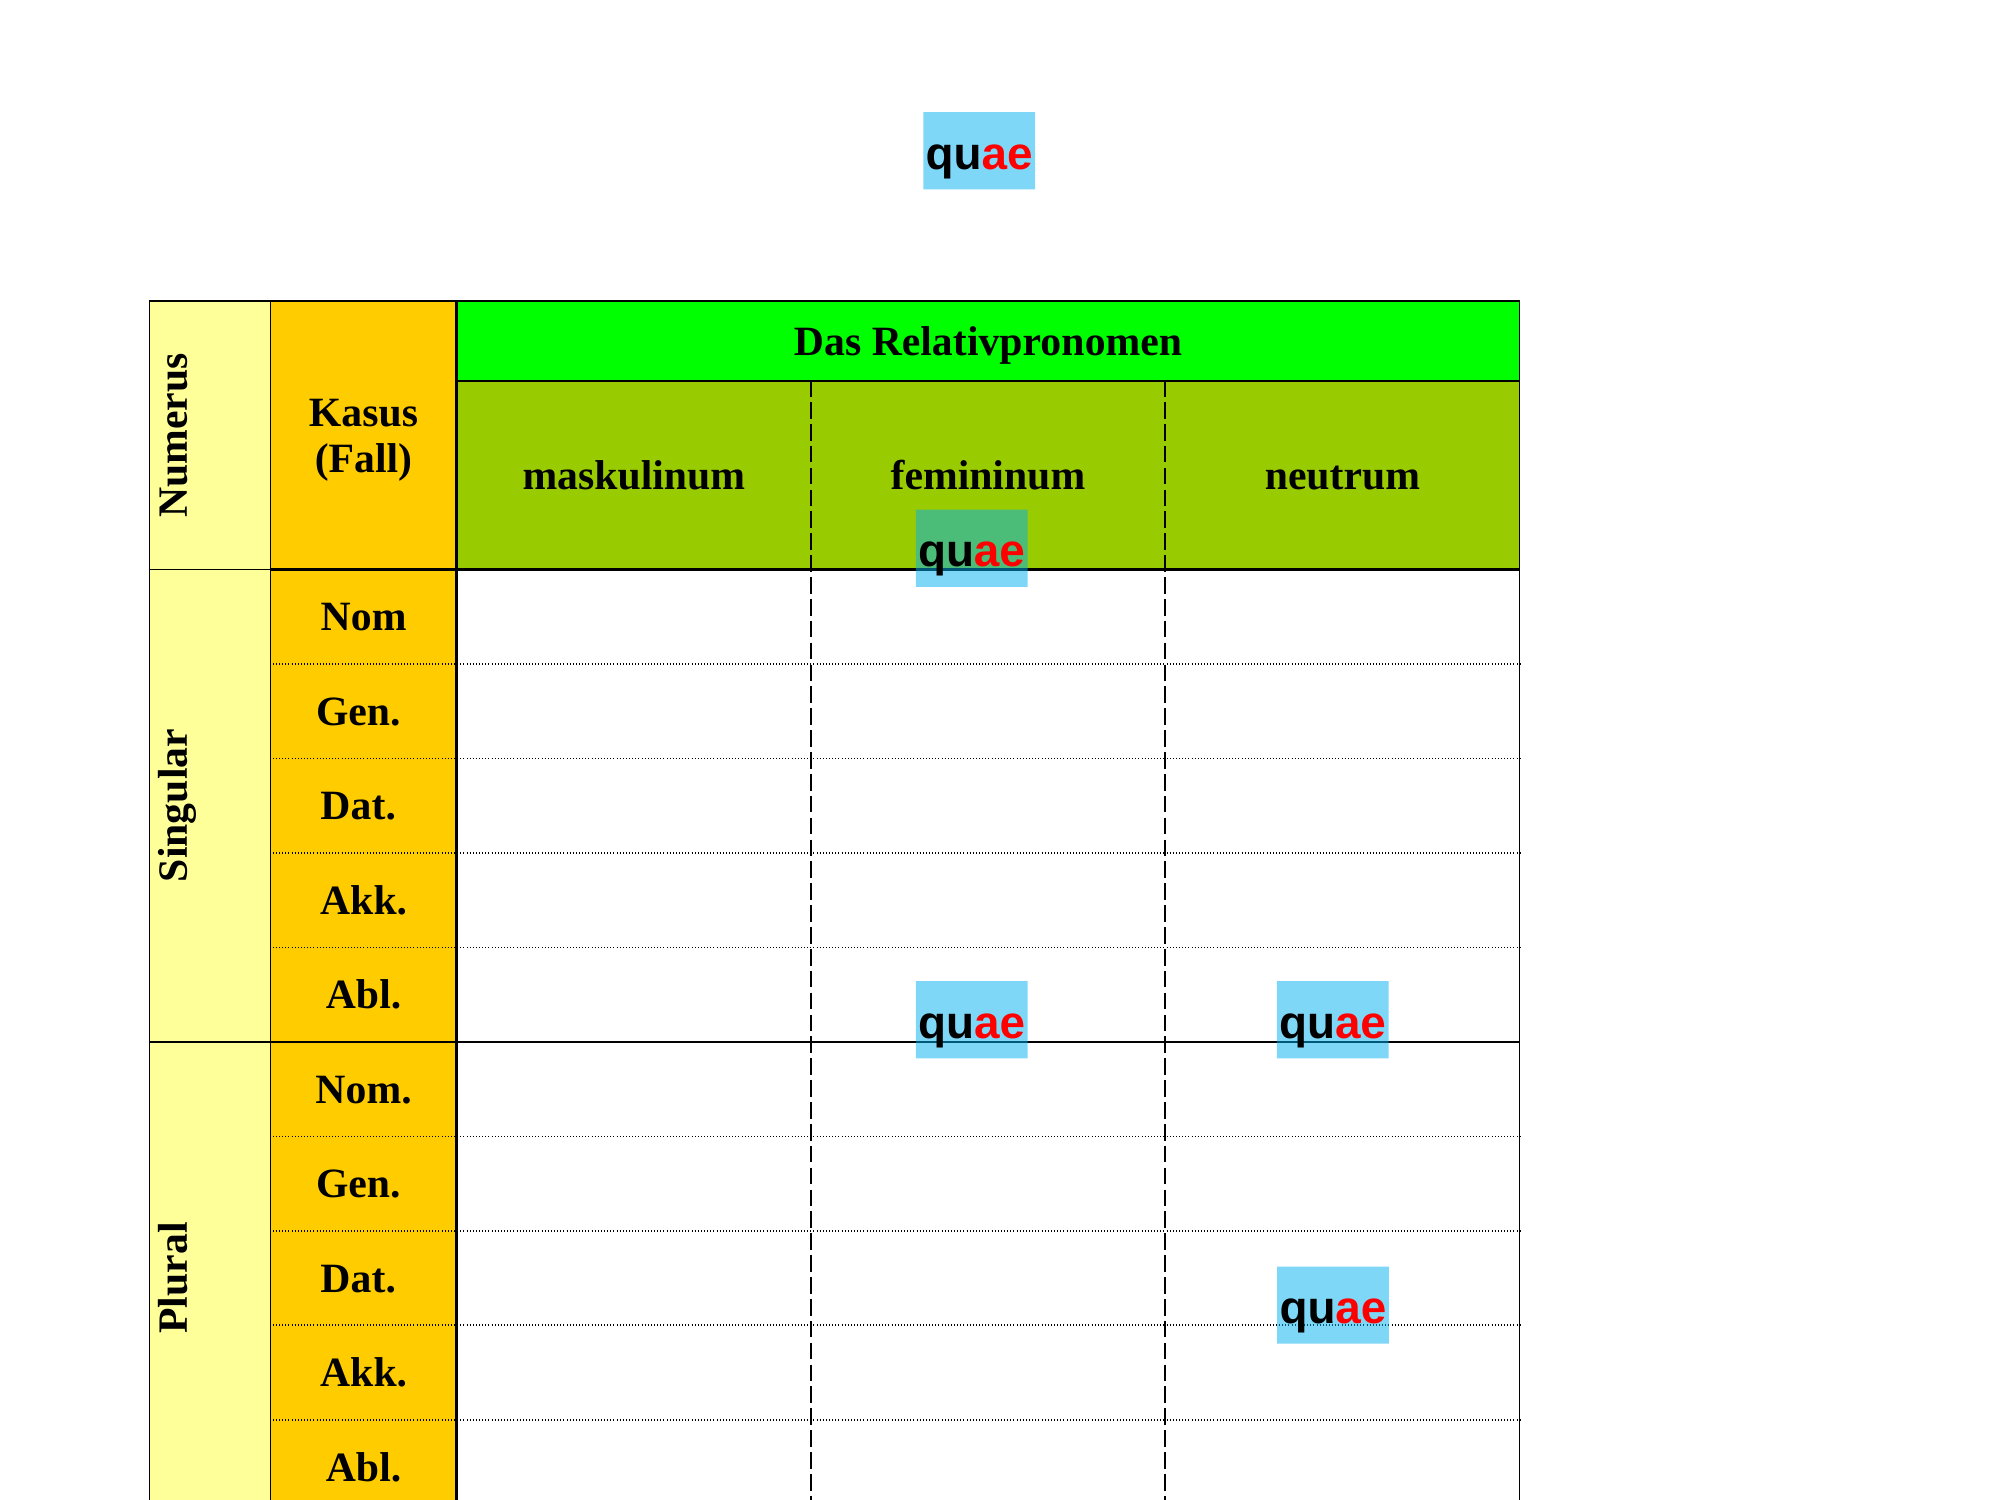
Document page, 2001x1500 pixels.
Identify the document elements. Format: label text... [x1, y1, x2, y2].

text_box quae [915, 981, 1028, 1059]
table_cell [811, 947, 1165, 1041]
table_cell [458, 853, 811, 947]
text_box quae [923, 112, 1036, 190]
table_cell [458, 1325, 811, 1420]
table_header Das Relativpronomen [458, 302, 1519, 380]
table_cell [458, 947, 811, 1041]
table_header Kasus (Fall) [271, 302, 455, 568]
table_cell [811, 1231, 1165, 1325]
table_cell [1165, 947, 1519, 1041]
table_cell [1165, 1325, 1519, 1420]
table_cell [458, 664, 811, 758]
table_cell [811, 664, 1165, 758]
table_cell [811, 1325, 1165, 1420]
table_cell Abl. [271, 947, 455, 1041]
table_cell Nom. [271, 1043, 455, 1136]
table_cell [458, 1420, 811, 1500]
table_cell Akk. [271, 1325, 455, 1420]
table_cell [1165, 1420, 1519, 1500]
table_cell [811, 853, 1165, 947]
table_cell [811, 1420, 1165, 1500]
table_cell maskulinum [458, 382, 811, 568]
table_cell [1165, 1231, 1519, 1325]
table_cell [811, 1043, 1165, 1136]
table_cell Plural [150, 1043, 270, 1500]
text_box quae [1276, 981, 1389, 1059]
table_cell [458, 1231, 811, 1325]
table_cell [811, 758, 1165, 853]
table_cell Gen. [271, 1136, 455, 1231]
table_cell [1165, 571, 1519, 664]
table_cell Dat. [271, 758, 455, 853]
table_cell [811, 1136, 1165, 1231]
table_cell Nom [271, 571, 455, 664]
table_cell Akk. [271, 853, 455, 947]
table_cell [1165, 758, 1519, 853]
text_box quae [1277, 1266, 1389, 1344]
table_cell Dat. [271, 1231, 455, 1325]
table_cell [1165, 853, 1519, 947]
table_cell Gen. [271, 664, 455, 758]
table_cell [811, 571, 1165, 664]
text_box quae [915, 509, 1028, 587]
table_cell [458, 1136, 811, 1231]
table_cell Abl. [271, 1420, 455, 1500]
table_cell [458, 1043, 811, 1136]
table_cell [458, 758, 811, 853]
table_header Numerus [150, 302, 270, 569]
table_cell [1165, 1136, 1519, 1231]
table_cell femininum [811, 382, 1165, 568]
table_cell [1165, 664, 1519, 758]
table_cell Singular [150, 570, 270, 1041]
table_cell [458, 571, 811, 664]
table_cell [1165, 1043, 1519, 1136]
table_cell neutrum [1165, 382, 1519, 568]
